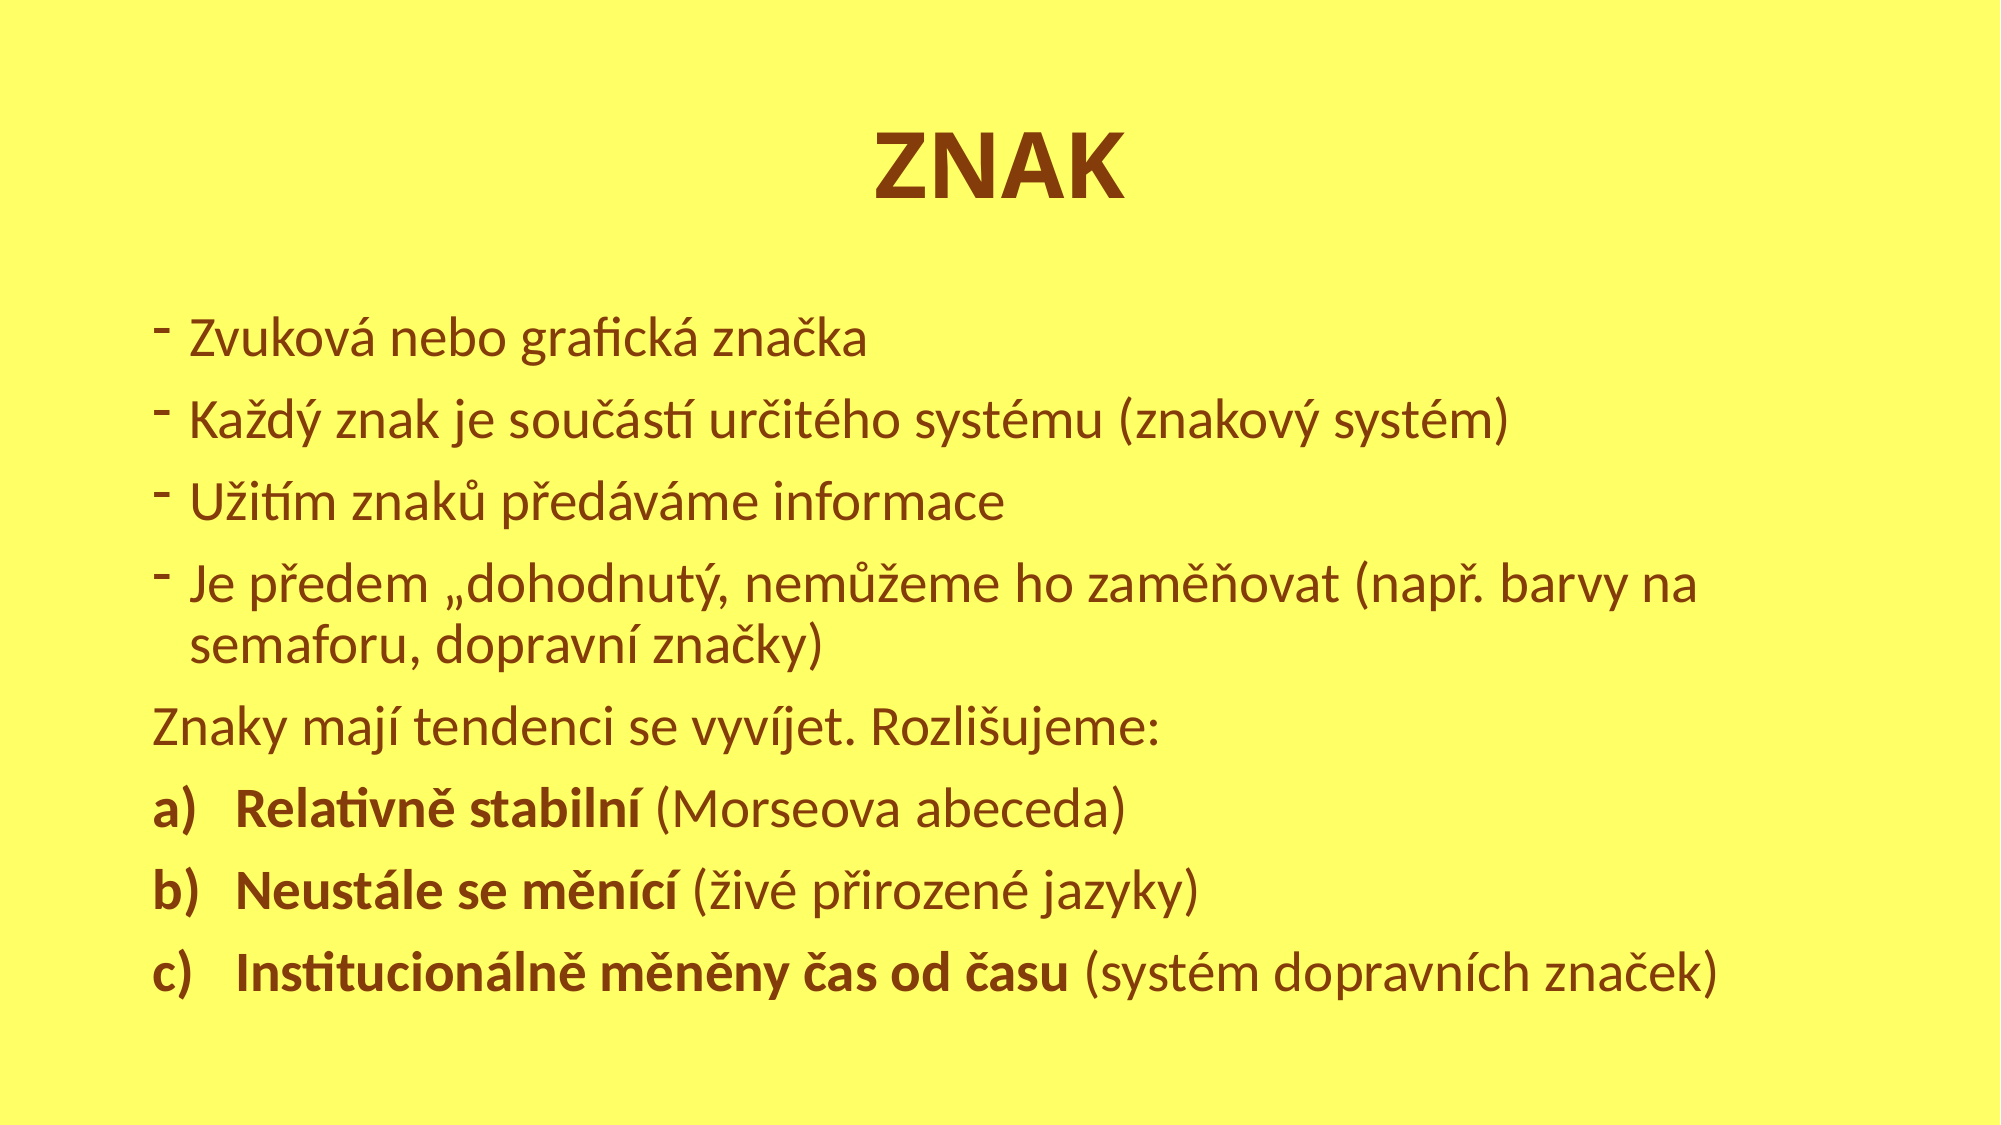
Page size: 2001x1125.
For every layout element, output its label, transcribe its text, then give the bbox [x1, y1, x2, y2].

list Zvuková nebo grafická značka Každý znak je součástí určitého systému (znakový systém) Užitím znaků předáváme informace Je předem „dohodnutý, nemůžeme ho zaměňovat (např. barvy na semaforu, dopravní značky) Znaky mají tendenci se vyvíjet. Rozlišujeme: Relativně stabilní (Morseova abeceda) Neustále se měnící (živé přirozené jazyky) Institucionálně měněny čas od času (systém dopravních značek) [137, 299, 1863, 1014]
title ZNAK [137, 59, 1863, 278]
